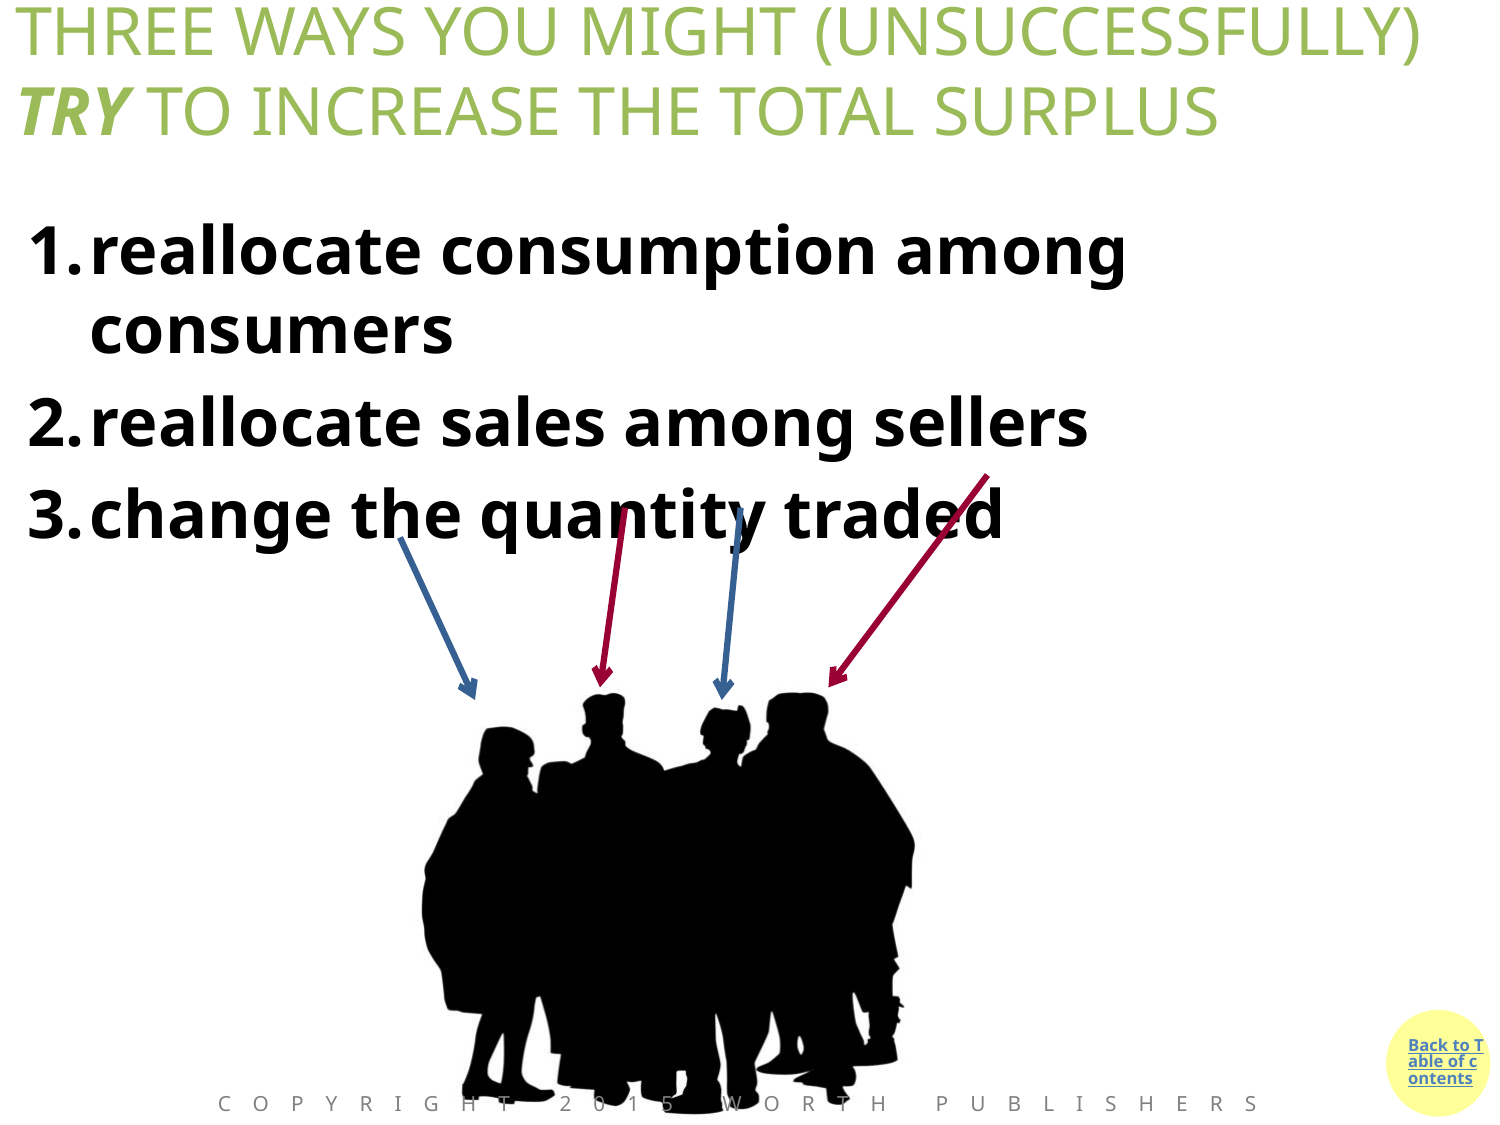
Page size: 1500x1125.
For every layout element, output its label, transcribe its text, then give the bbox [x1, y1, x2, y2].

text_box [599, 507, 626, 688]
text_box reallocate consumption among consumers reallocate sales among sellers change the quantity traded [12, 200, 1500, 643]
title THREE WAYS YOU MIGHT (UNSUCCESSFULLY) TRY TO INCREASE THE TOTAL SURPLUS [0, 0, 1500, 138]
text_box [721, 507, 741, 701]
footer Copyright 2015 Worth Publishers [203, 1083, 394, 1121]
picture [399, 663, 938, 1125]
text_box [399, 537, 476, 701]
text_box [828, 474, 988, 688]
footer Copyright 2015 Worth Publishers [941, 1083, 1368, 1121]
